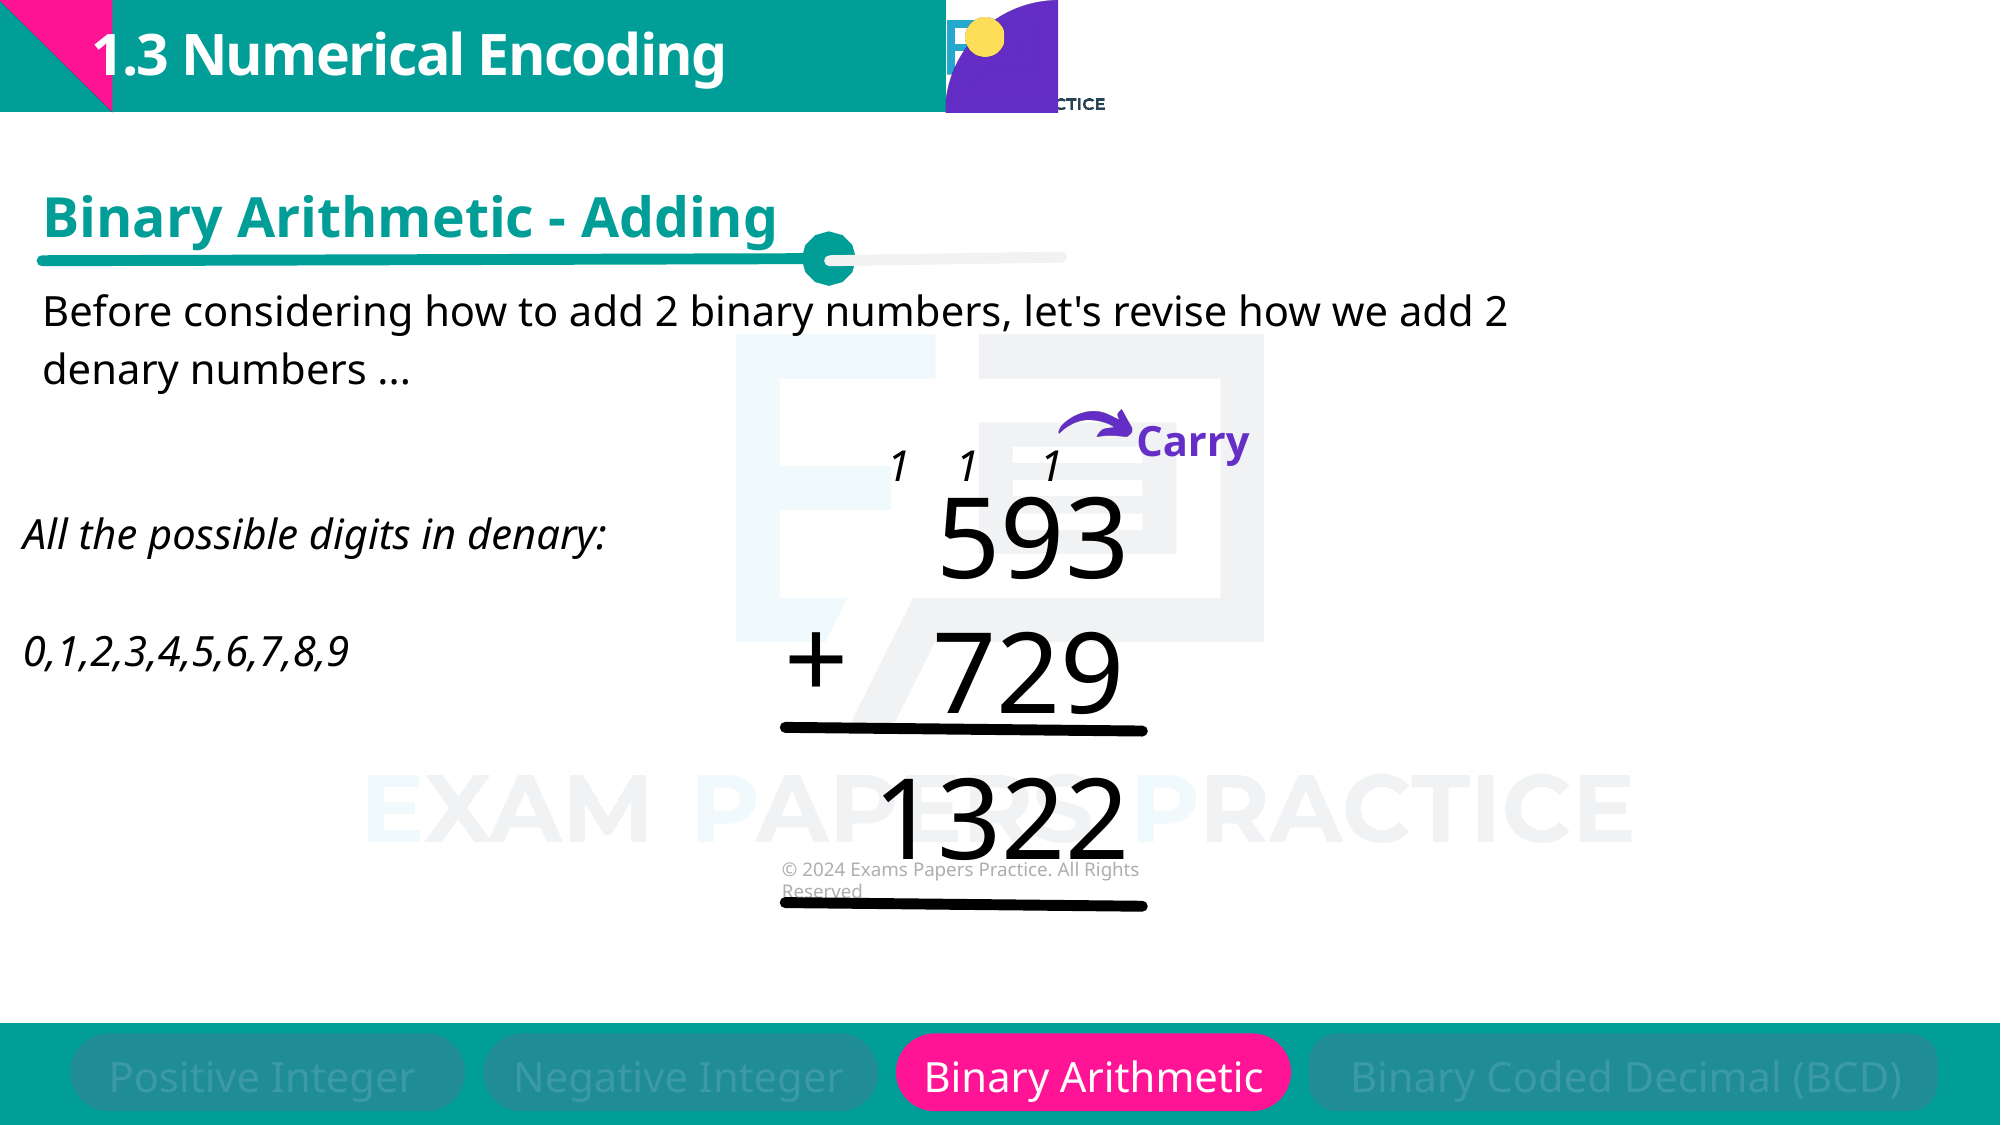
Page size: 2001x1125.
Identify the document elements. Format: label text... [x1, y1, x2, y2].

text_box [69, 1032, 466, 1112]
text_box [0, 1022, 2000, 1125]
text_box 1 [1039, 429, 1069, 490]
text_box 1 [886, 429, 916, 490]
text_box [42, 249, 840, 269]
text_box 1 [955, 429, 985, 490]
text_box 1322 [873, 724, 1139, 882]
text_box [1058, 409, 1123, 437]
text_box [0, 0, 947, 113]
text_box [965, 17, 1005, 57]
text_box Binary Arithmetic - Adding [42, 171, 985, 249]
text_box 729 [932, 578, 1139, 724]
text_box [1308, 1032, 1939, 1112]
text_box Carry [1123, 389, 1263, 465]
text_box All the possible digits in denary: 0,1,2,3,4,5,6,7,8,9 [22, 499, 613, 675]
text_box 593 [936, 443, 1143, 601]
text_box + [784, 565, 874, 723]
text_box [947, 0, 1059, 113]
text_box Before considering how to add 2 binary numbers, let's revise how we add 2 denary numbers ... [42, 276, 1654, 393]
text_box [895, 1032, 1292, 1112]
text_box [482, 1032, 879, 1112]
